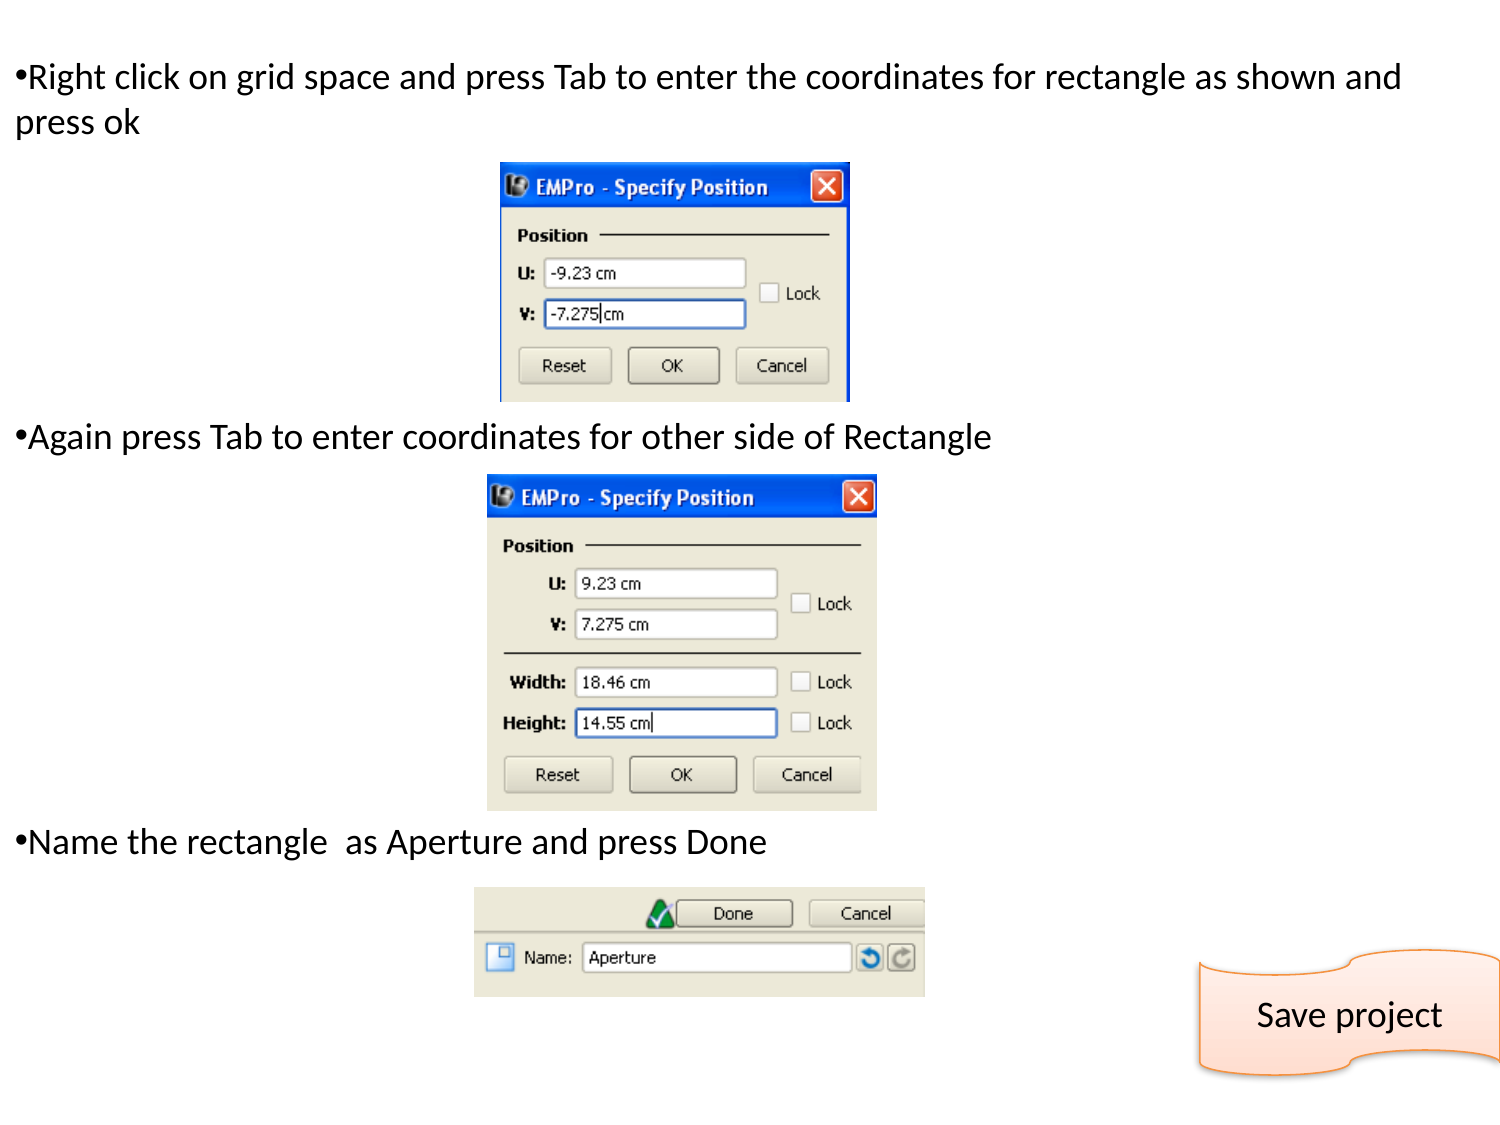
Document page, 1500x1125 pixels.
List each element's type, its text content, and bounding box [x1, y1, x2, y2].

picture [499, 162, 851, 402]
text_box Right click on grid space and press Tab to enter the coordinates for rectangle as shown and press ok Again press Tab to enter coordinates for other side of Rectangle Name the rectangle as Aperture and press Done [0, 0, 1425, 1125]
picture [474, 887, 926, 997]
text_box Save project [1199, 949, 1500, 1076]
picture [487, 474, 877, 812]
